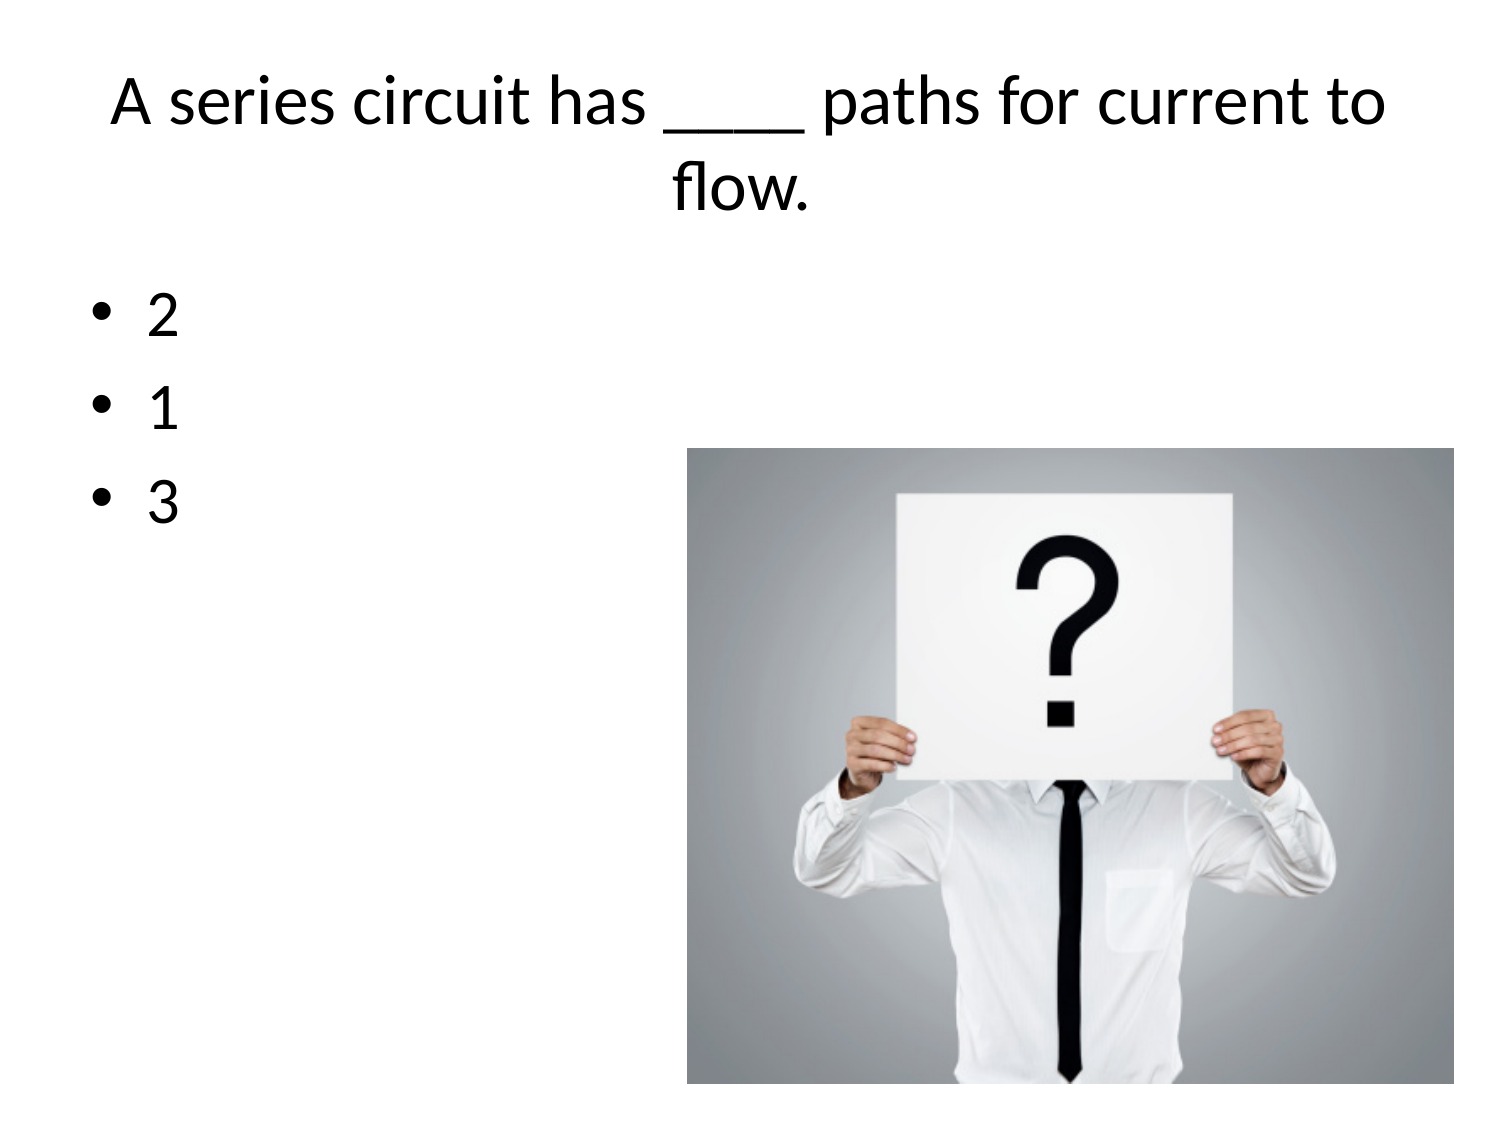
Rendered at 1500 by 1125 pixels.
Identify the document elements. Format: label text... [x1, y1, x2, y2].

list 2 1 3 [75, 262, 1425, 1005]
title A series circuit has ____ paths for current to flow. [75, 45, 1425, 233]
picture [493, 448, 1500, 1084]
